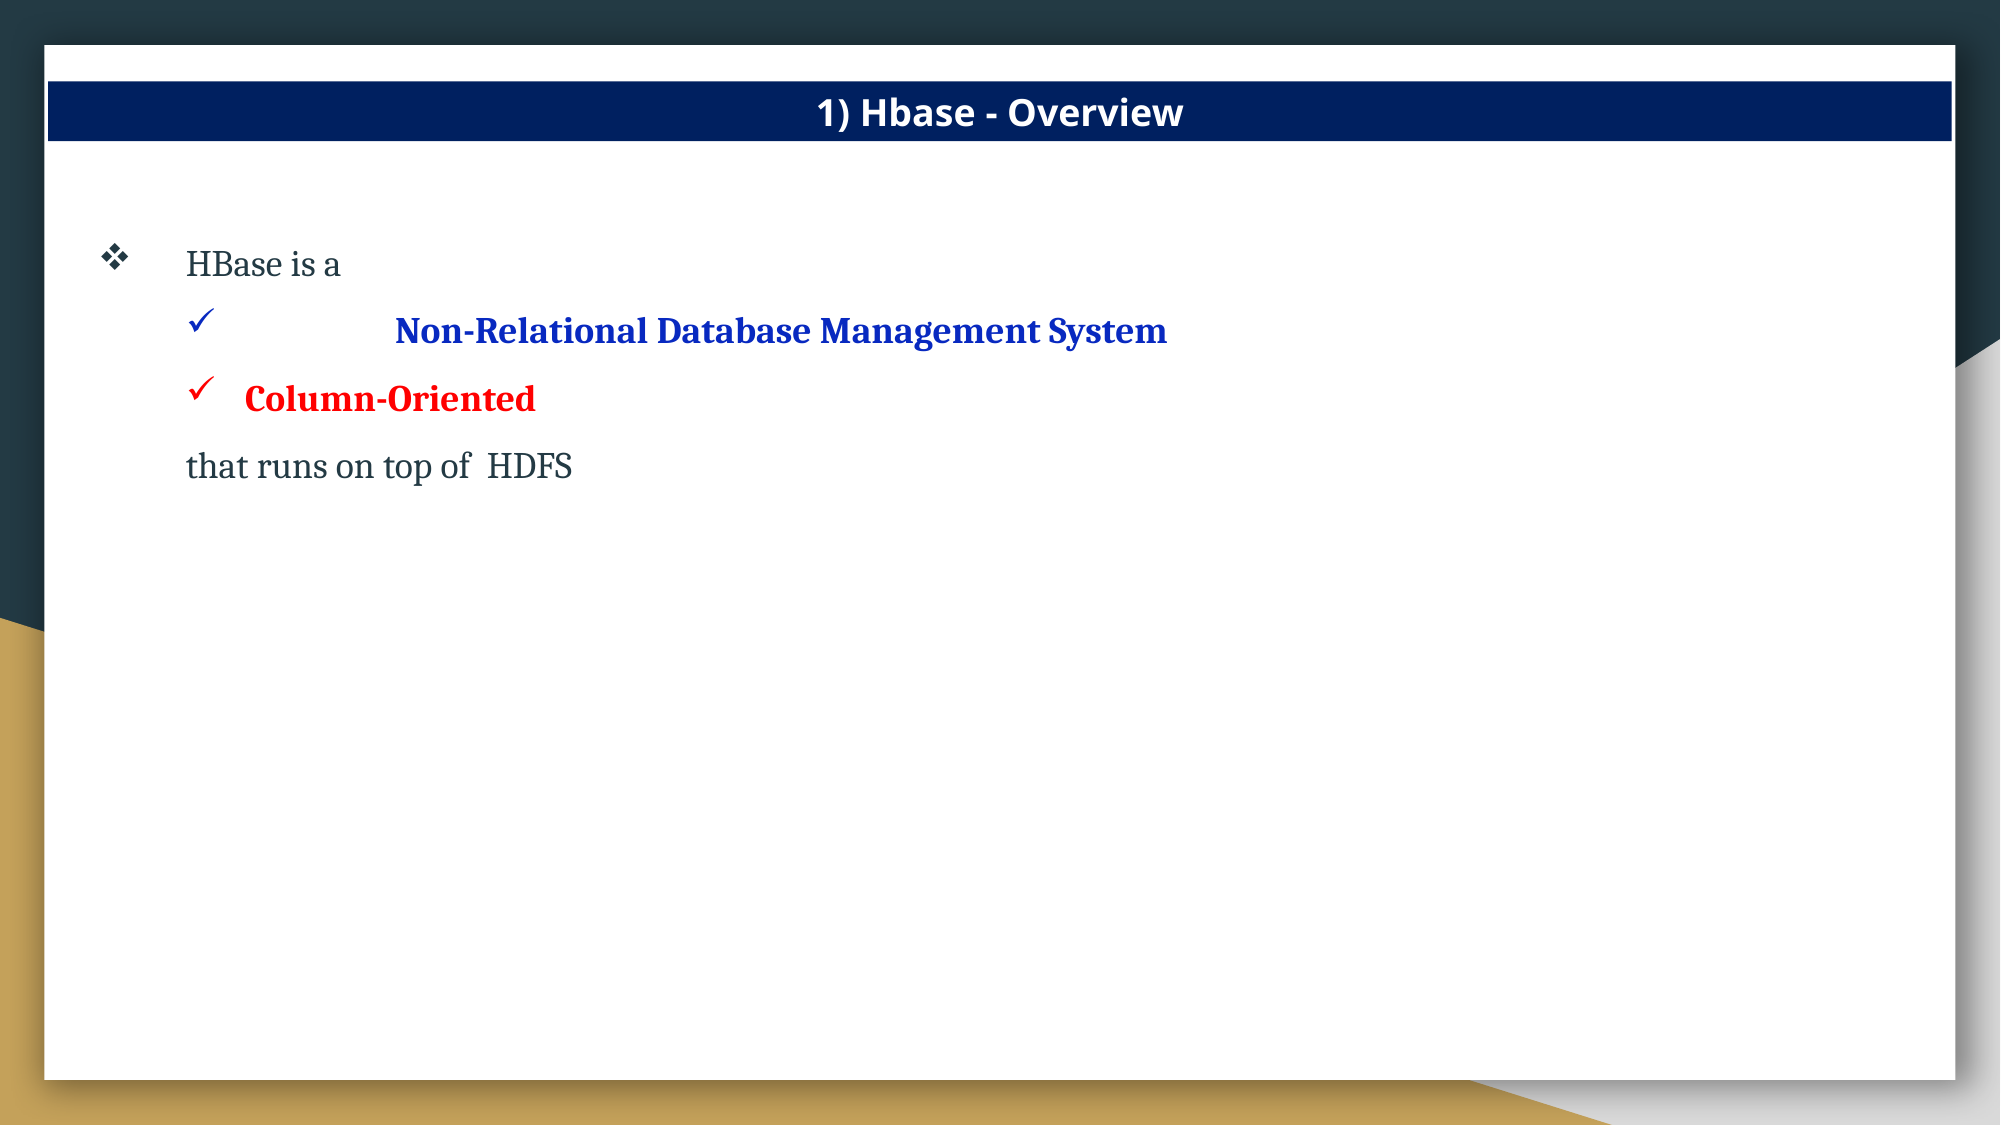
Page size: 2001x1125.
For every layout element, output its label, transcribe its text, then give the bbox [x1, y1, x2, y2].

text_box 1) Hbase - Overview [48, 81, 1952, 142]
text_box HBase is a Non-Relational Database Management System Column-Oriented that runs on top of HDFS [83, 209, 1917, 622]
